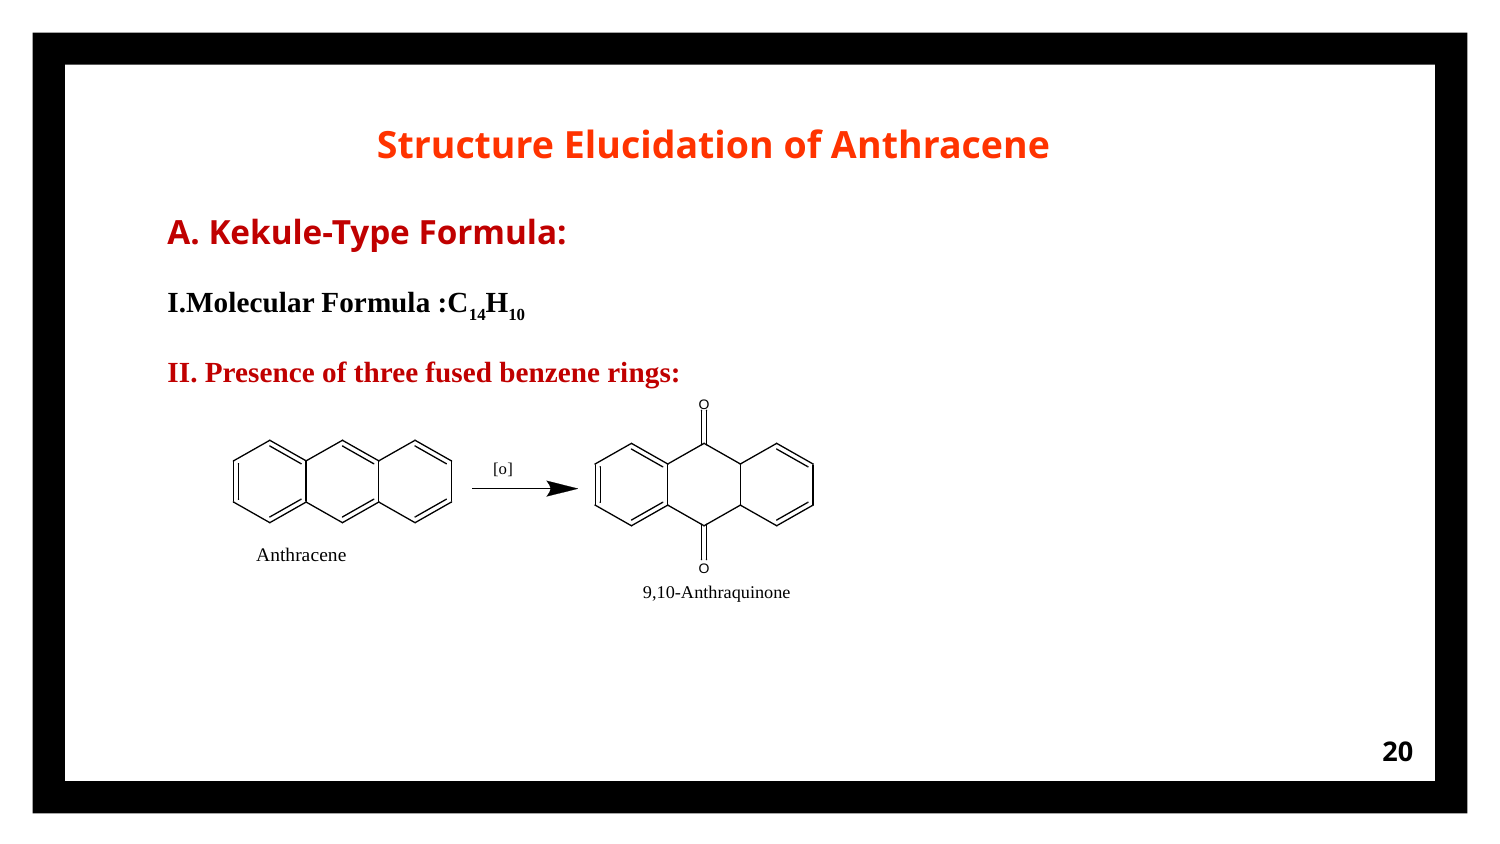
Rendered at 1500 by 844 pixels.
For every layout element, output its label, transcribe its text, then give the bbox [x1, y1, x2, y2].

list A. Kekule-Type Formula: I.Molecular Formula :C14H10 II. Presence of three fused benzene rings: [135, 176, 1351, 506]
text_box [229, 398, 820, 615]
text_box Structure Elucidation of Anthracene [362, 91, 1066, 174]
slide_number 20 [1338, 720, 1429, 786]
